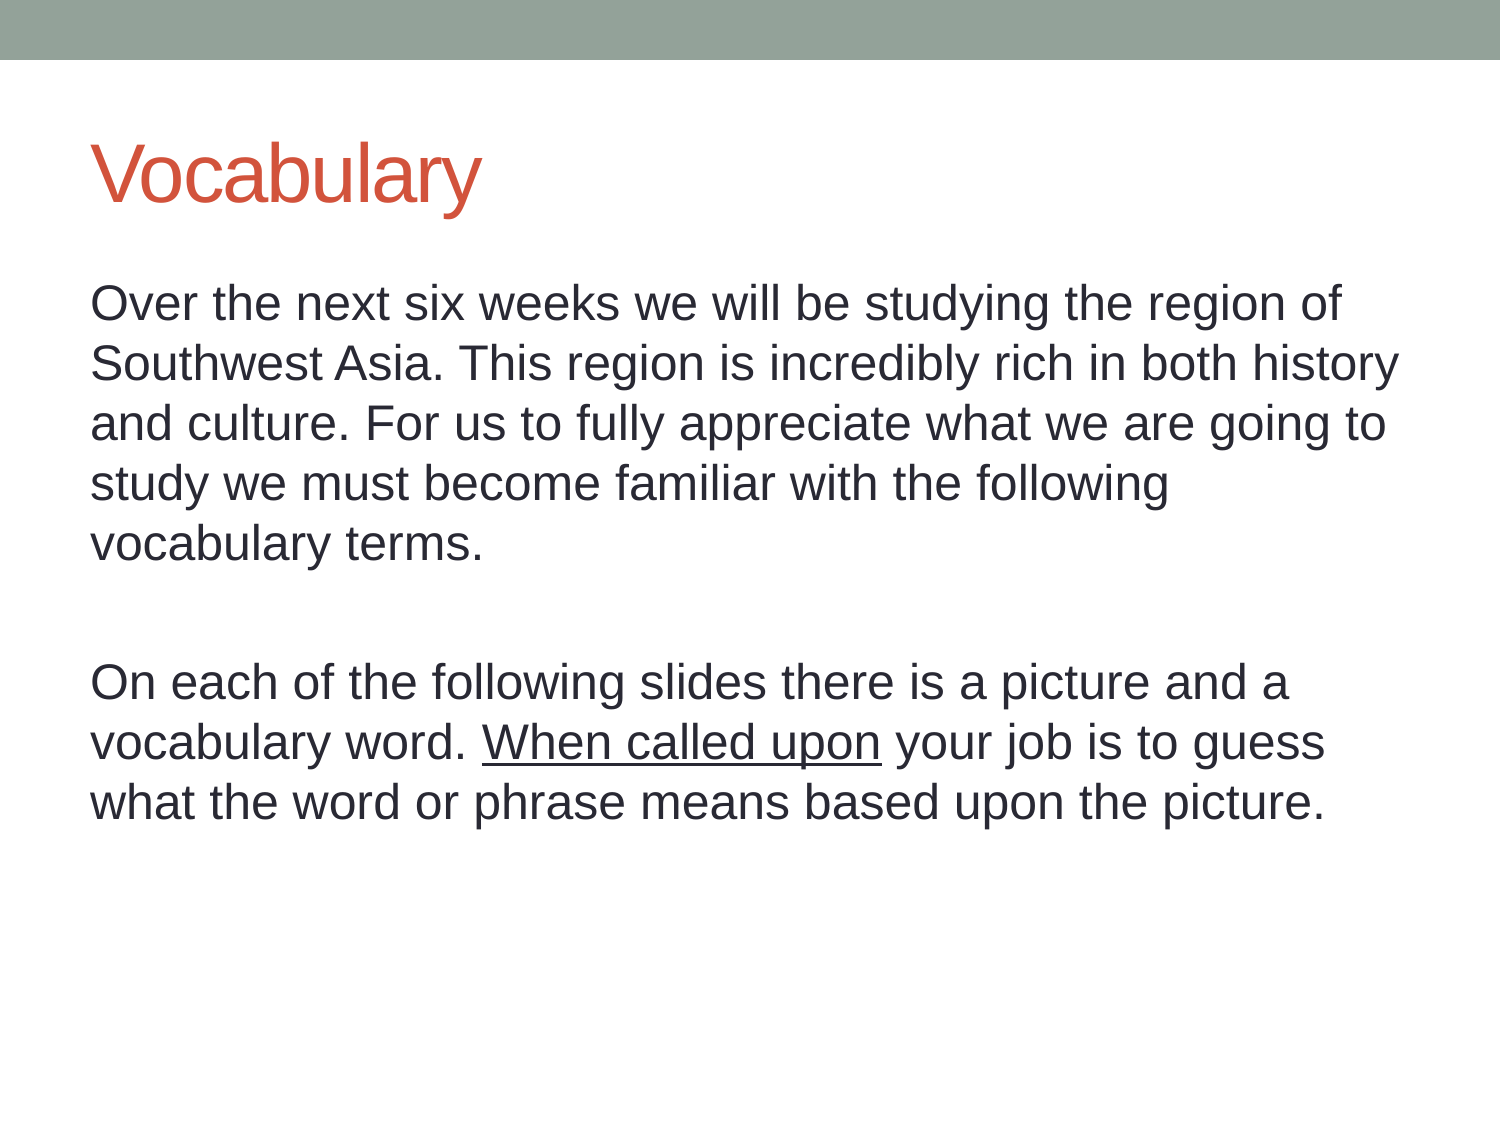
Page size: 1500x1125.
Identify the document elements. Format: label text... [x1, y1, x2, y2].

list Over the next six weeks we will be studying the region of Southwest Asia. This region is incredibly rich in both history and culture. For us to fully appreciate what we are going to study we must become familiar with the following vocabulary terms. On each of the following slides there is a picture and a vocabulary word. When called upon your job is to guess what the word or phrase means based upon the picture. [75, 262, 1425, 1063]
title Vocabulary [75, 87, 1425, 250]
